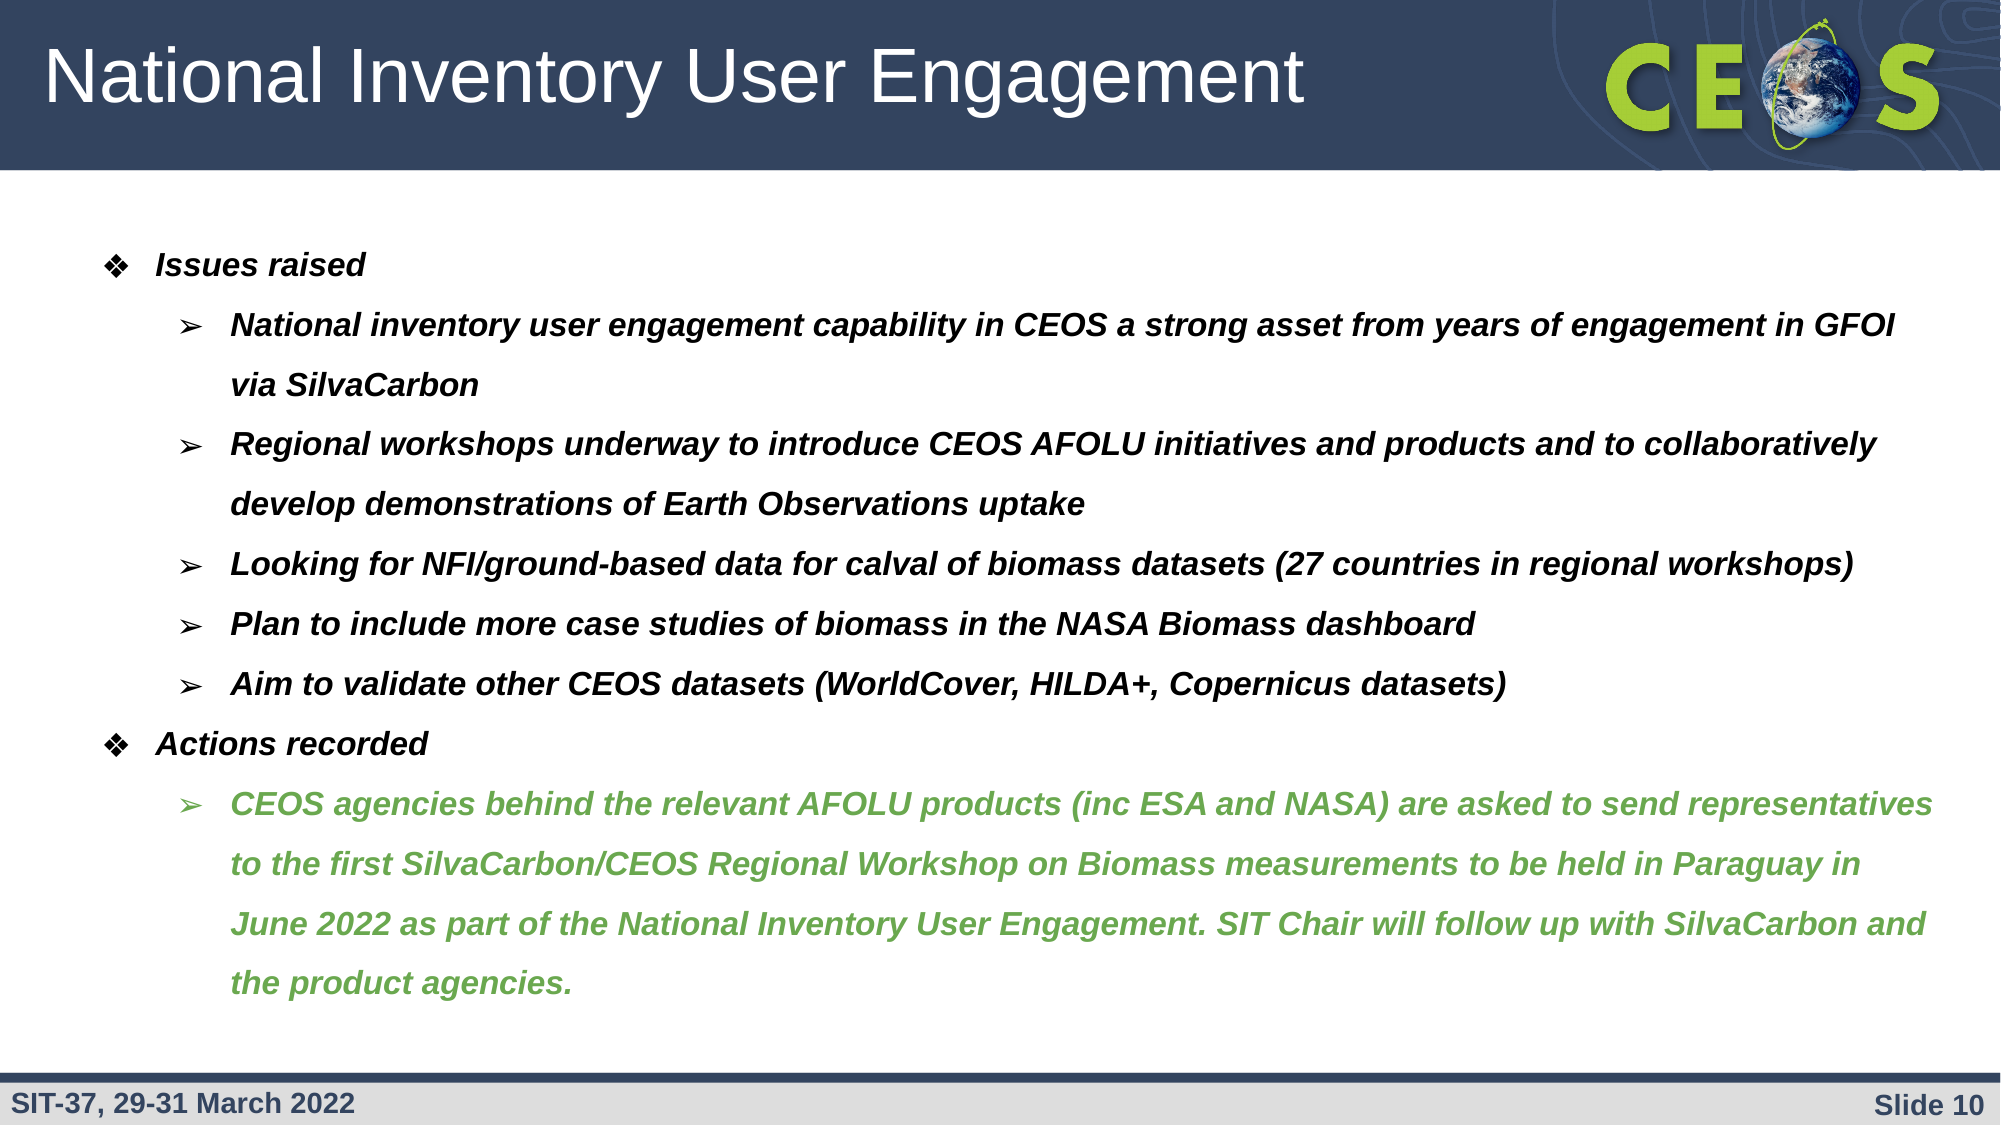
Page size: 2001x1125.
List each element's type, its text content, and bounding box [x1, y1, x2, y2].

picture [1606, 18, 1939, 150]
list Issues raised National inventory user engagement capability in CEOS a strong asset from years of engagement in GFOI via SilvaCarbon Regional workshops underway to introduce CEOS AFOLU initiatives and products and to collaboratively develop demonstrations of Earth Observations uptake Looking for NFI/ground-based data for calval of biomass datasets (27 countries in regional workshops) Plan to include more case studies of biomass in the NASA Biomass dashboard Aim to validate other CEOS datasets (WorldCover, HILDA+, Copernicus datasets) Actions recorded CEOS agencies behind the relevant AFOLU products (inc ESA and NASA) are asked to send representatives to the first SilvaCarbon/CEOS Regional Workshop on Biomass measurements to be held in Paraguay in June 2022 as part of the National Inventory User Engagement. SIT Chair will follow up with SilvaCarbon and the product agencies. [65, 215, 1952, 981]
title National Inventory User Engagement [28, 28, 1569, 157]
